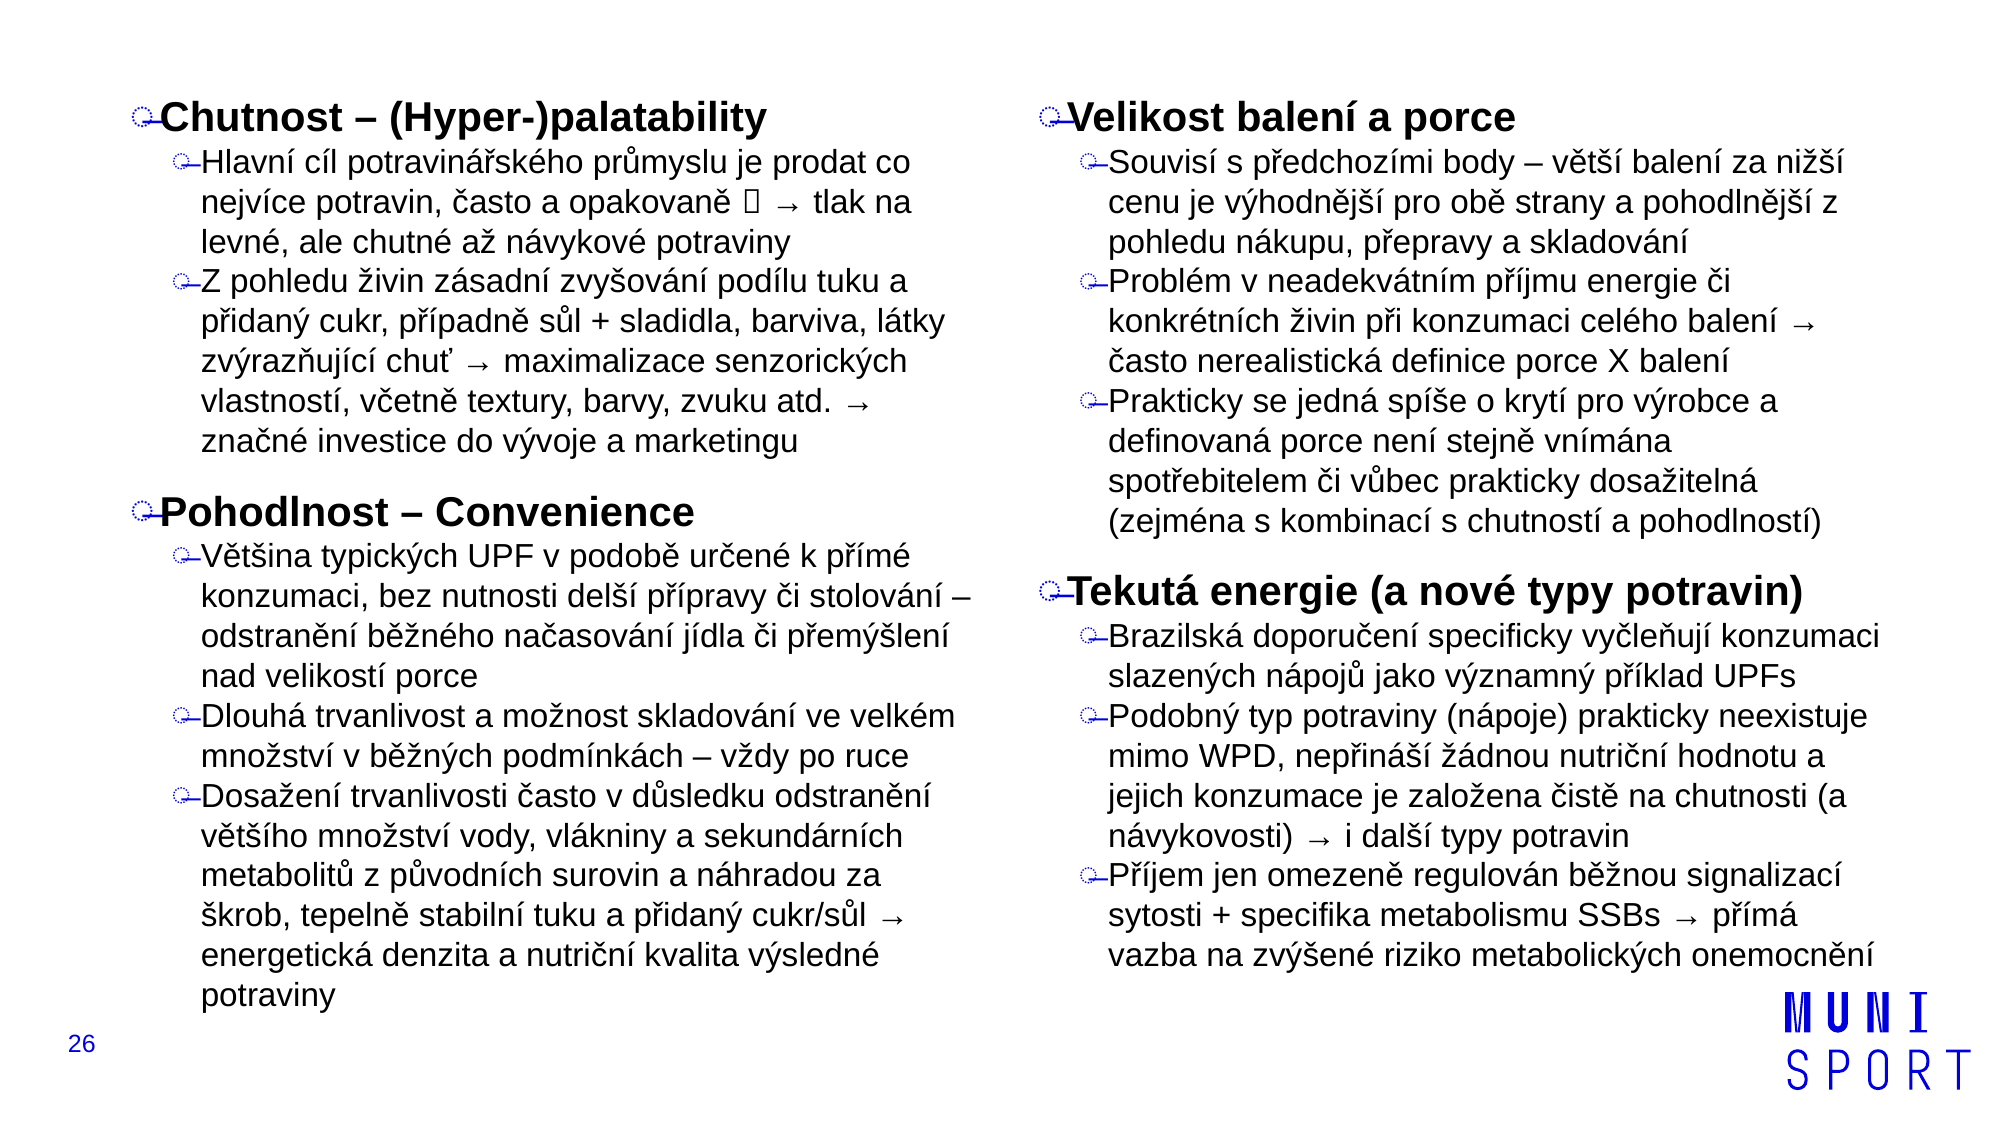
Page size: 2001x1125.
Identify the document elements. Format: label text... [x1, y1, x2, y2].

list Chutnost – (Hyper-)palatability Hlavní cíl potravinářského průmyslu je prodat co nejvíce potravin, často a opakovaně  → tlak na levné, ale chutné až návykové potraviny Z pohledu živin zásadní zvyšování podílu tuku a přidaný cukr, případně sůl + sladidla, barviva, látky zvýrazňující chuť → maximalizace senzorických vlastností, včetně textury, barvy, zvuku atd. → značné investice do vývoje a marketingu Pohodlnost – Convenience Většina typických UPF v podobě určené k přímé konzumaci, bez nutnosti delší přípravy či stolování –odstranění běžného načasování jídla či přemýšlení nad velikostí porce Dlouhá trvanlivost a možnost skladování ve velkém množství v běžných podmínkách – vždy po ruce Dosažení trvanlivosti často v důsledku odstranění většího množství vody, vlákniny a sekundárních metabolitů z původních surovin a náhradou za škrob, tepelně stabilní tuku a přidaný cukr/sůl → energetická denzita a nutriční kvalita výsledné potraviny [118, 64, 975, 1063]
list Velikost balení a porce Souvisí s předchozími body – větší balení za nižší cenu je výhodnější pro obě strany a pohodlnější z pohledu nákupu, přepravy a skladování Problém v neadekvátním příjmu energie či konkrétních živin při konzumaci celého balení → často nerealistická definice porce X balení Prakticky se jedná spíše o krytí pro výrobce a definovaná porce není stejně vnímána spotřebitelem či vůbec prakticky dosažitelná (zejména s kombinací s chutností a pohodlností) Tekutá energie (a nové typy potravin) Brazilská doporučení specificky vyčleňují konzumaci slazených nápojů jako významný příklad UPFs Podobný typ potraviny (nápoje) prakticky neexistuje mimo WPD, nepřináší žádnou nutriční hodnotu a jejich konzumace je založena čistě na chutnosti (a návykovosti) → i další typy potravin Příjem jen omezeně regulován běžnou signalizací sytosti + specifika metabolismu SSBs → přímá vazba na zvýšené riziko metabolických onemocnění [1025, 64, 1882, 1063]
slide_number 26 [67, 1021, 110, 1063]
